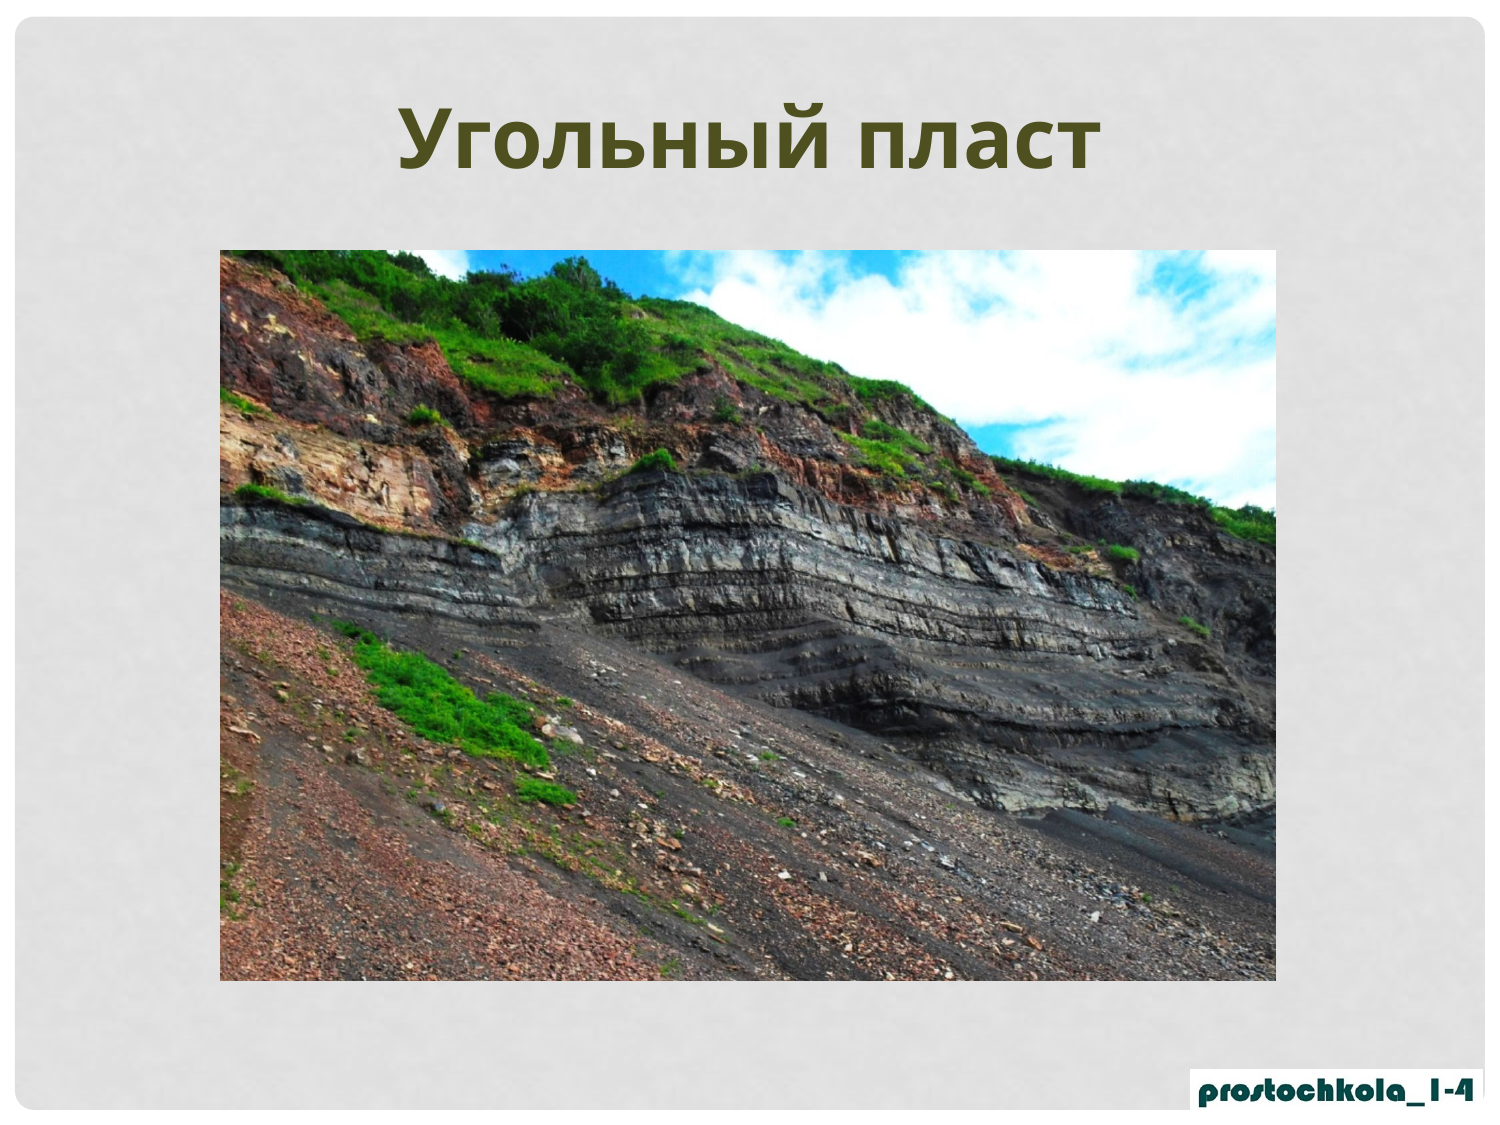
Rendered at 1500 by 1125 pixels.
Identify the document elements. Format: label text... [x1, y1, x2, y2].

text_box Угольный пласт [159, 78, 1341, 193]
picture [1190, 1069, 1483, 1110]
picture [219, 250, 1276, 981]
